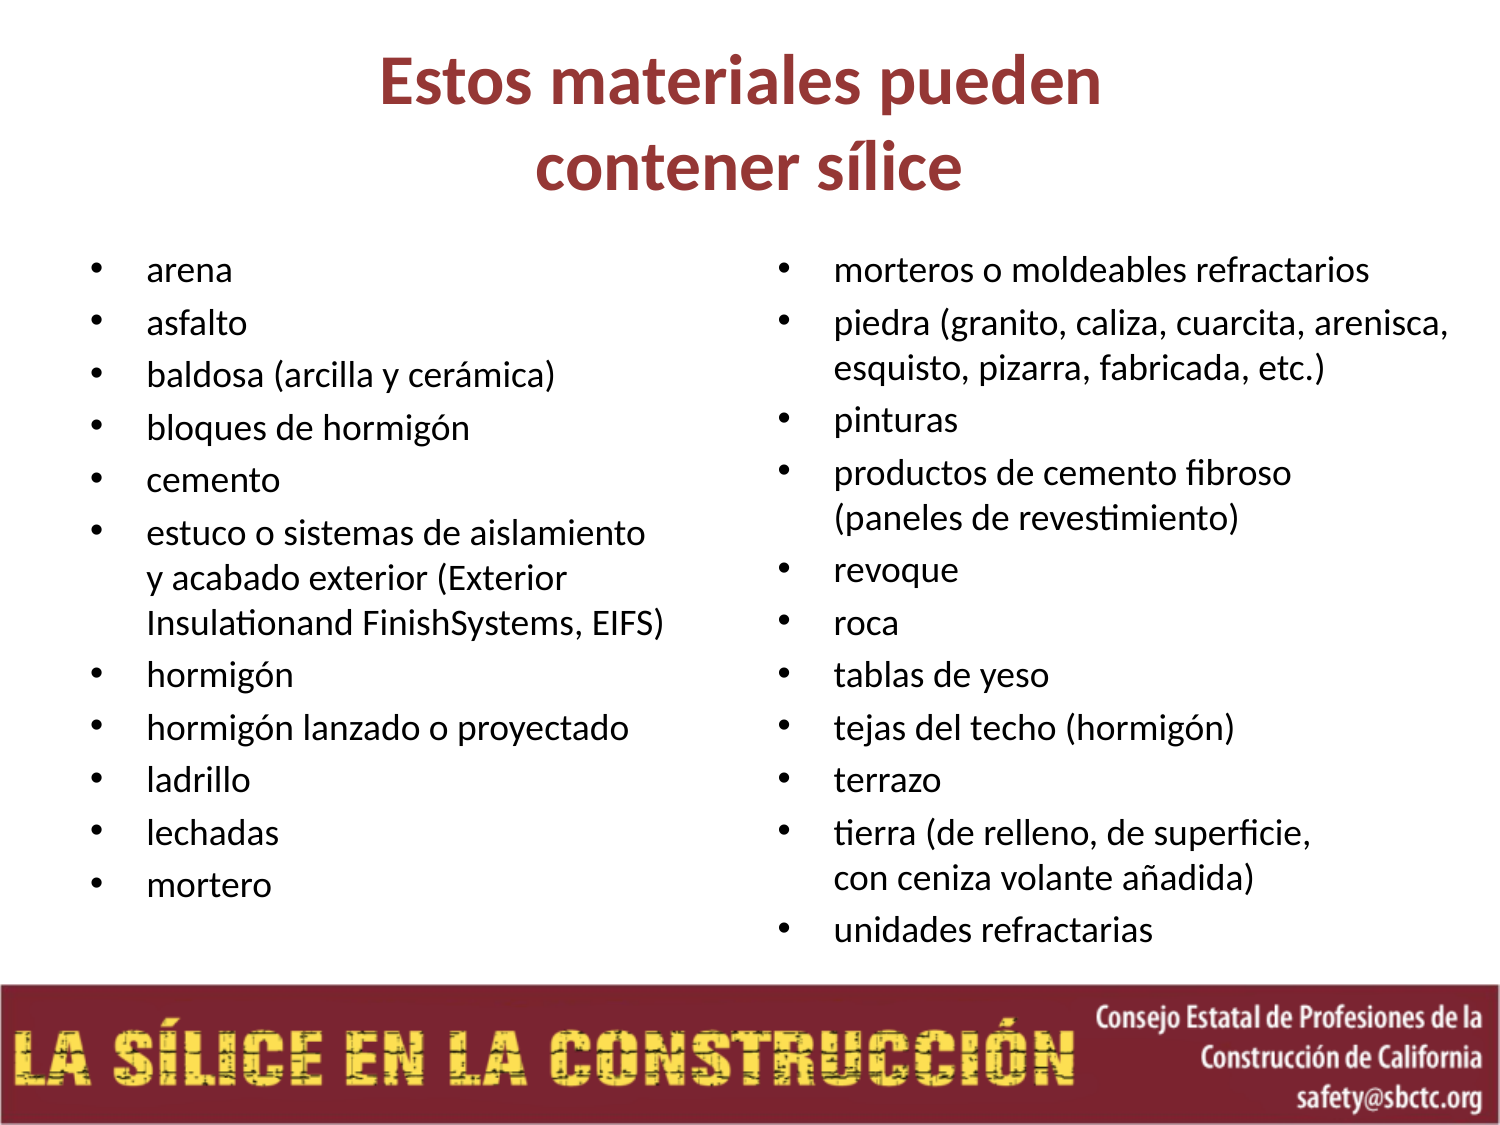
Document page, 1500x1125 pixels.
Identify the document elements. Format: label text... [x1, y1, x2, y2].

list arena asfalto baldosa (arcilla y cerámica) bloques de hormigón cemento estuco o sistemas de aislamiento y acabado exterior (Exterior Insulationand FinishSystems, EIFS) hormigón hormigón lanzado o proyectado ladrillo lechadas mortero [75, 237, 738, 980]
title Estos materiales pueden contener sílice [75, 24, 1425, 213]
list morteros o moldeables refractarios piedra (granito, caliza, cuarcita, arenisca, esquisto, pizarra, fabricada, etc.) pinturas productos de cemento fibroso (paneles de revestimiento) revoque roca tablas de yeso tejas del techo (hormigón) terrazo tierra (de relleno, de superficie, con ceniza volante añadida) unidades refractarias [762, 237, 1475, 980]
picture [0, 984, 1500, 1125]
